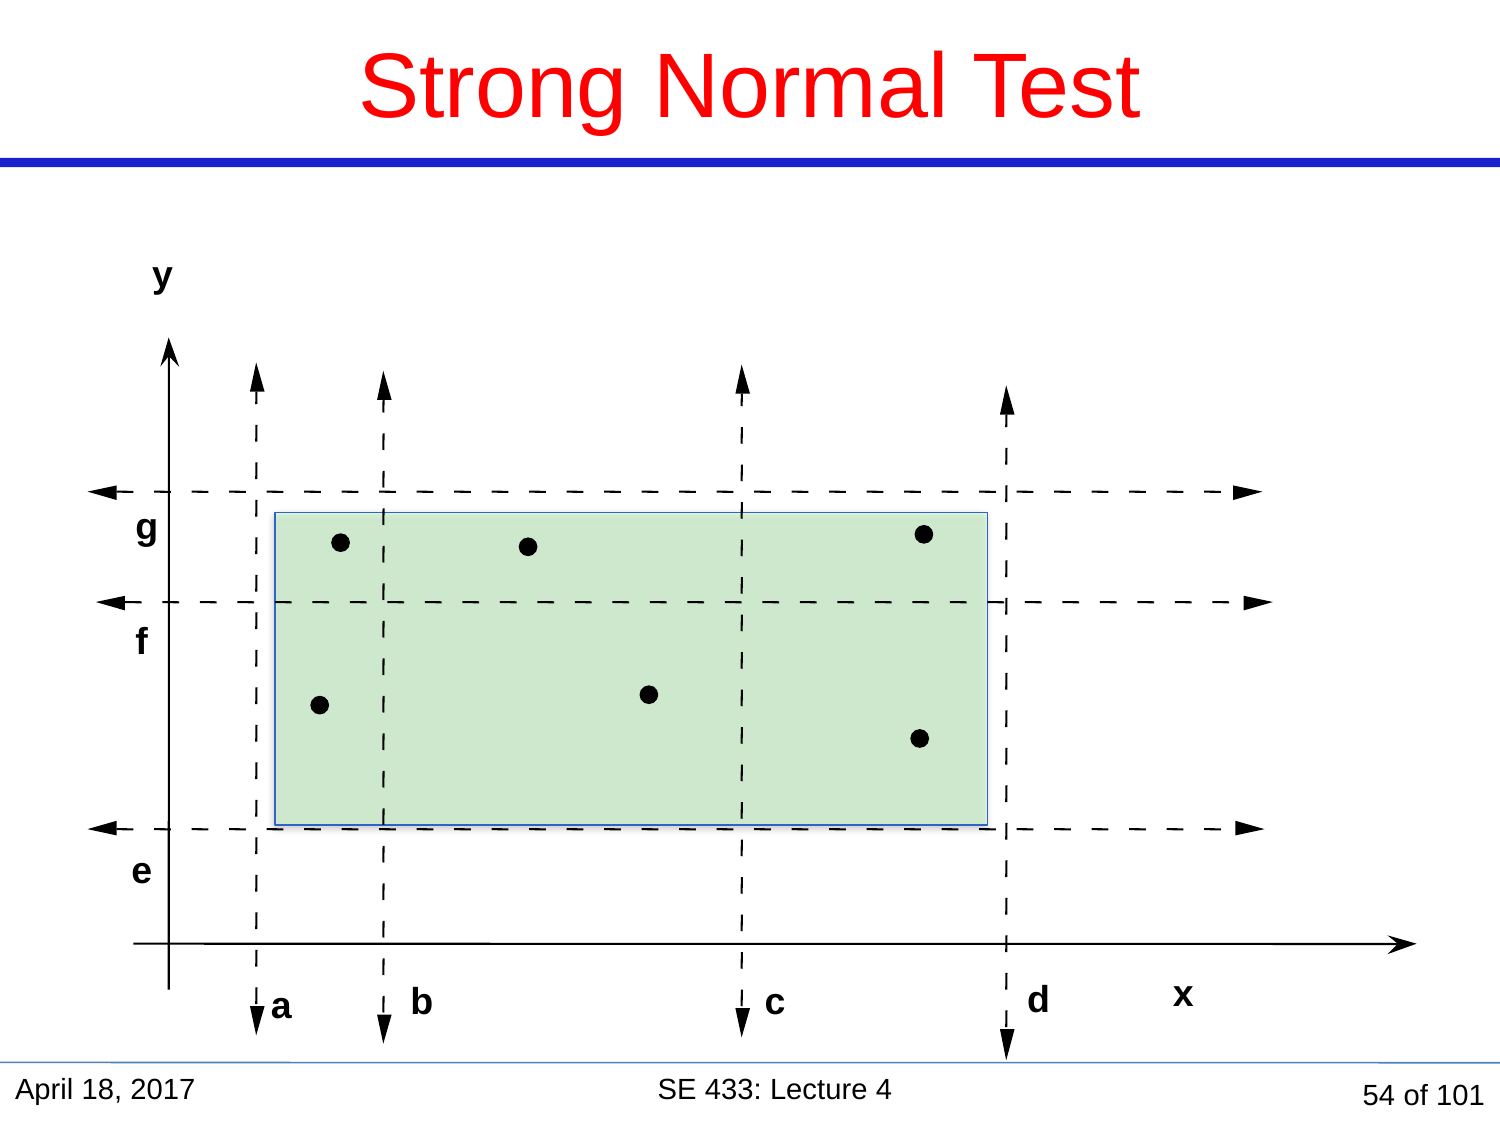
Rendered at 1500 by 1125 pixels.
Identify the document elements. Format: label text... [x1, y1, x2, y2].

footer SE 433: Lecture 4 [312, 1069, 1238, 1125]
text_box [87, 249, 1417, 1061]
slide_number 54 of 101 [1249, 1062, 1500, 1125]
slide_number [0, 1062, 312, 1125]
title Strong Normal Test [0, 0, 1500, 163]
